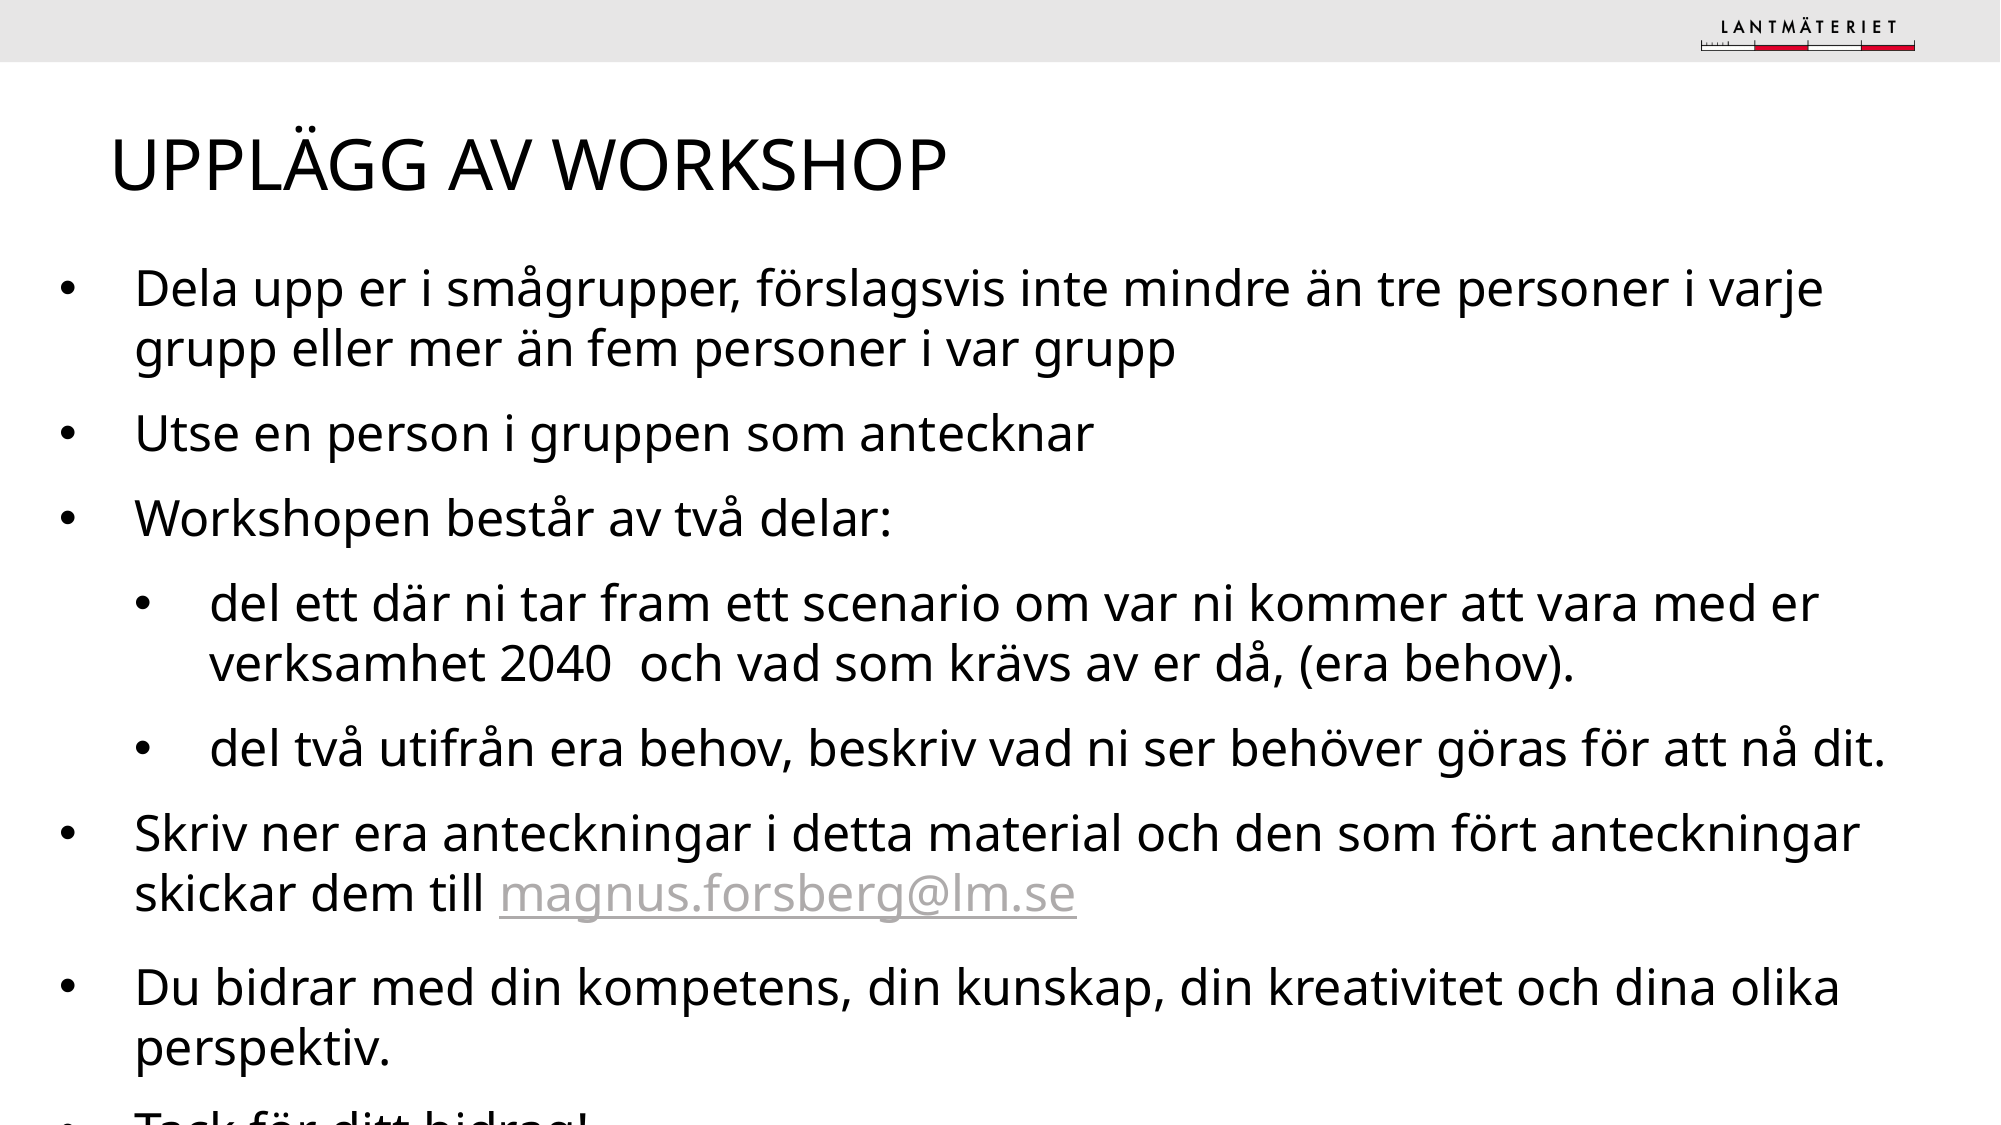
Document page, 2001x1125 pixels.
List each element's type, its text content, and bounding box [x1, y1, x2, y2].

title Upplägg av workshop [109, 119, 1805, 219]
picture [1701, 17, 1915, 51]
list Dela upp er i smågrupper, förslagsvis inte mindre än tre personer i varje grupp eller mer än fem personer i var grupp Utse en person i gruppen som antecknar Workshopen består av två delar: del ett där ni tar fram ett scenario om var ni kommer att vara med er verksamhet 2040 och vad som krävs av er då, (era behov). del två utifrån era behov, beskriv vad ni ser behöver göras för att nå dit. Skriv ner era anteckningar i detta material och den som fört anteckningar skickar dem till magnus.forsberg@lm.se Du bidrar med din kompetens, din kunskap, din kreativitet och dina olika perspektiv. Tack för ditt bidrag! [59, 256, 1918, 1125]
